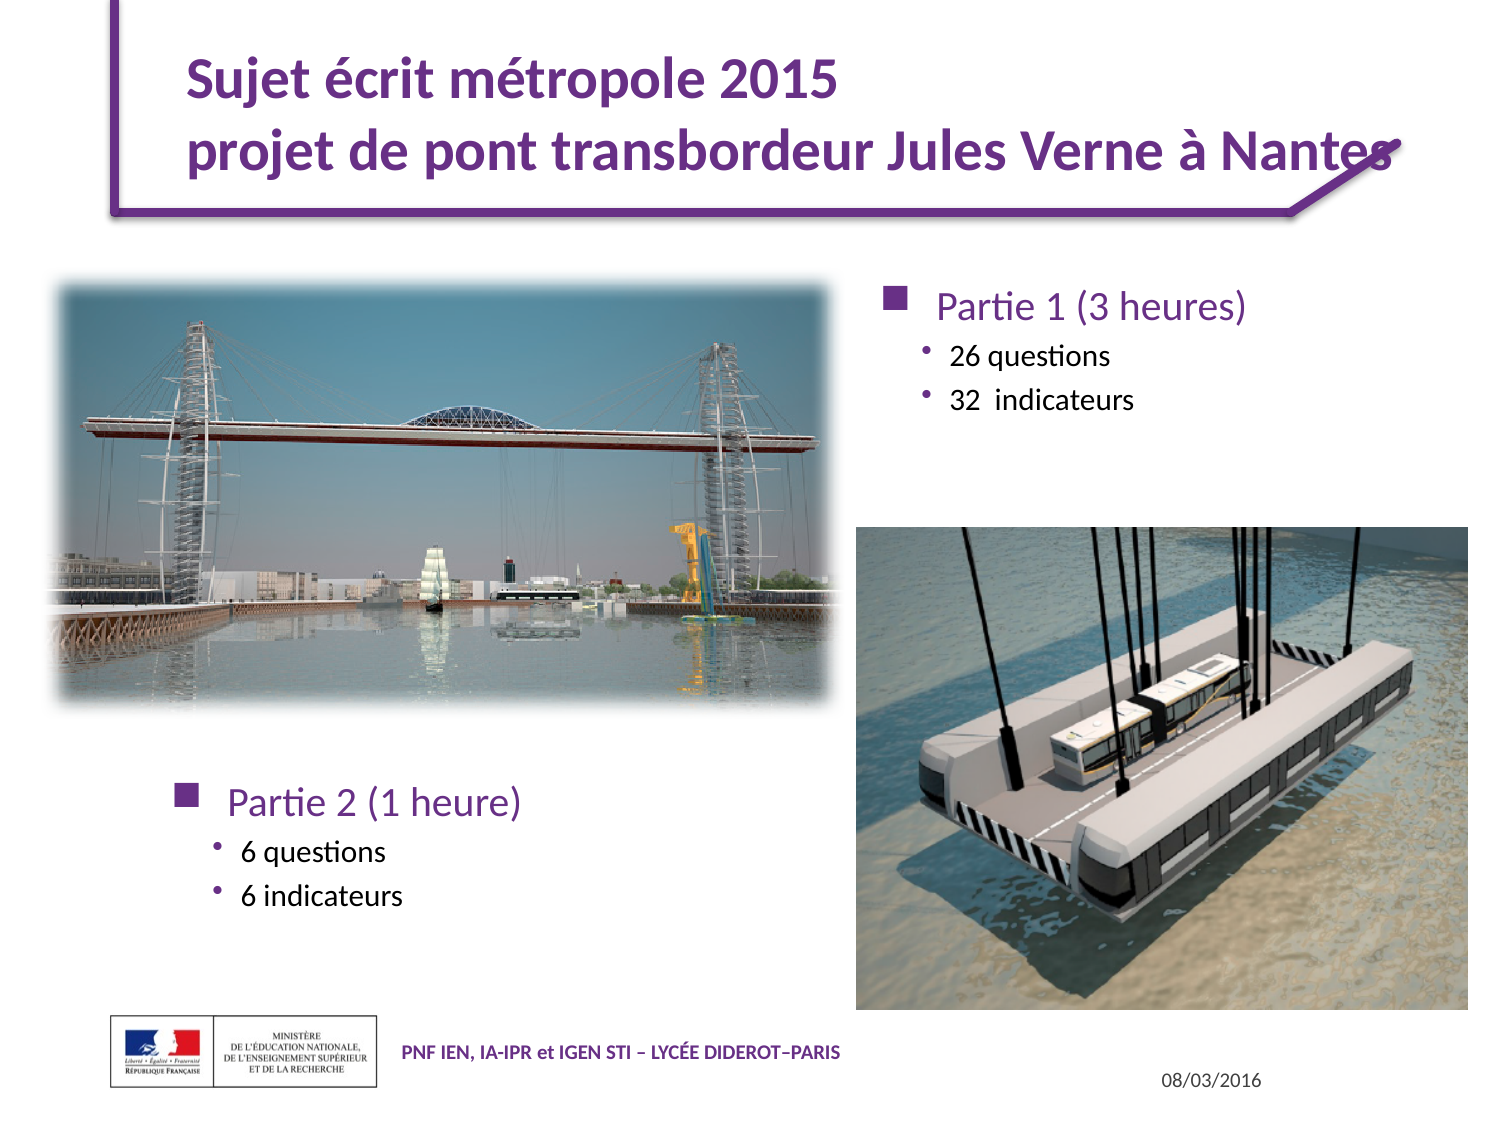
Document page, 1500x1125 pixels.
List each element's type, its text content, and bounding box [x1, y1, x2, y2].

picture [40, 266, 845, 720]
text_box Partie 1 (3 heures) 26 questions 32 indicateurs [879, 278, 1294, 468]
title Sujet écrit métropole 2015 projet de pont transbordeur Jules Verne à Nantes [171, 0, 1412, 222]
picture [855, 526, 1468, 1010]
picture [108, 1013, 380, 1090]
text_box Partie 2 (1 heure) 6 questions 6 indicateurs [171, 774, 585, 1000]
